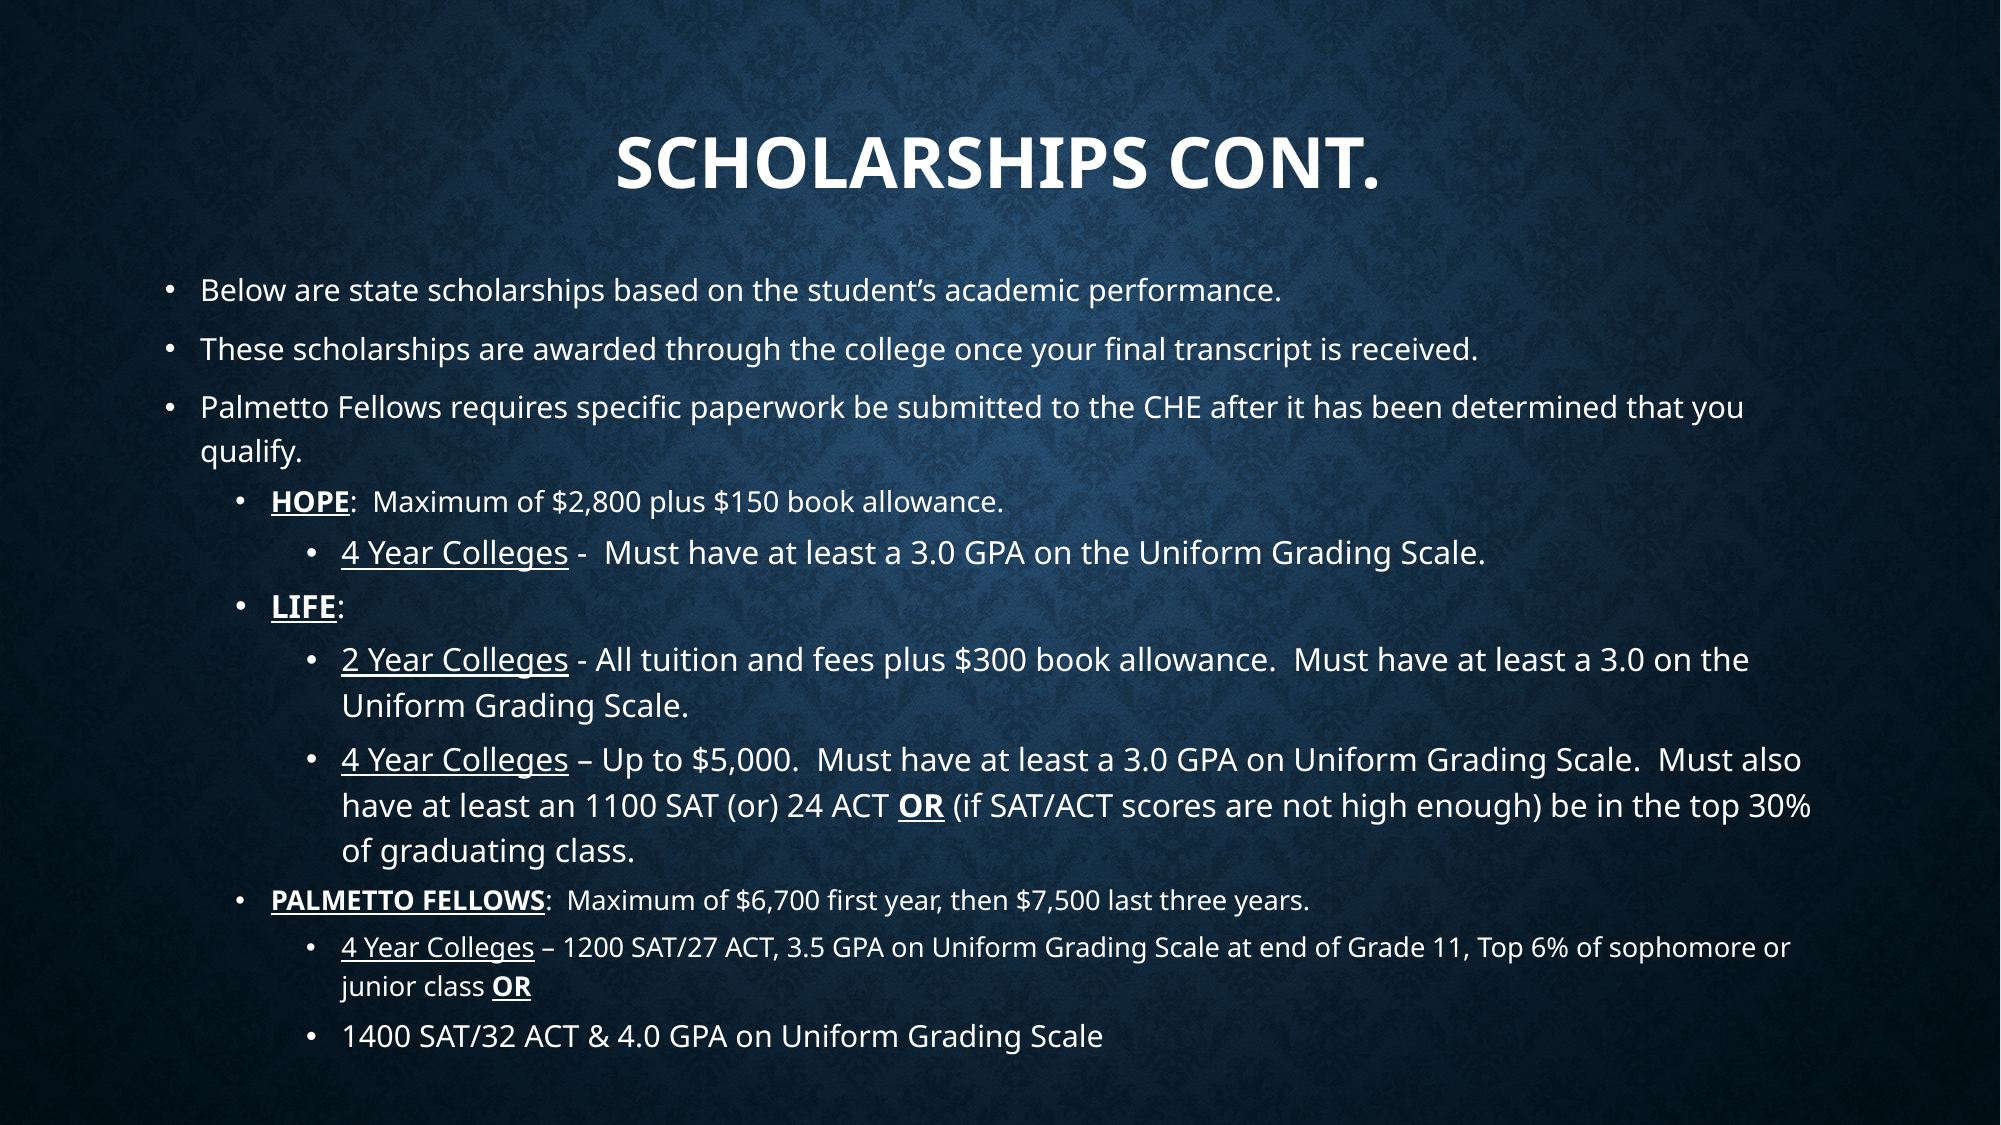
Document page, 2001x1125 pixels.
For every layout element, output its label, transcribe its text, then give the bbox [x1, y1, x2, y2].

list Below are state scholarships based on the student’s academic performance. These scholarships are awarded through the college once your final transcript is received. Palmetto Fellows requires specific paperwork be submitted to the CHE after it has been determined that you qualify. HOPE: Maximum of $2,800 plus $150 book allowance. 4 Year Colleges - Must have at least a 3.0 GPA on the Uniform Grading Scale. LIFE: 2 Year Colleges - All tuition and fees plus $300 book allowance. Must have at least a 3.0 on the Uniform Grading Scale. 4 Year Colleges – Up to $5,000. Must have at least a 3.0 GPA on Uniform Grading Scale. Must also have at least an 1100 SAT (or) 24 ACT OR (if SAT/ACT scores are not high enough) be in the top 30% of graduating class. PALMETTO FELLOWS: Maximum of $6,700 first year, then $7,500 last three years. 4 Year Colleges – 1200 SAT/27 ACT, 3.5 GPA on Uniform Grading Scale at end of Grade 11, Top 6% of sophomore or junior class OR 1400 SAT/32 ACT & 4.0 GPA on Uniform Grading Scale [149, 255, 1849, 1064]
title Scholarships cont. [149, 56, 1849, 255]
